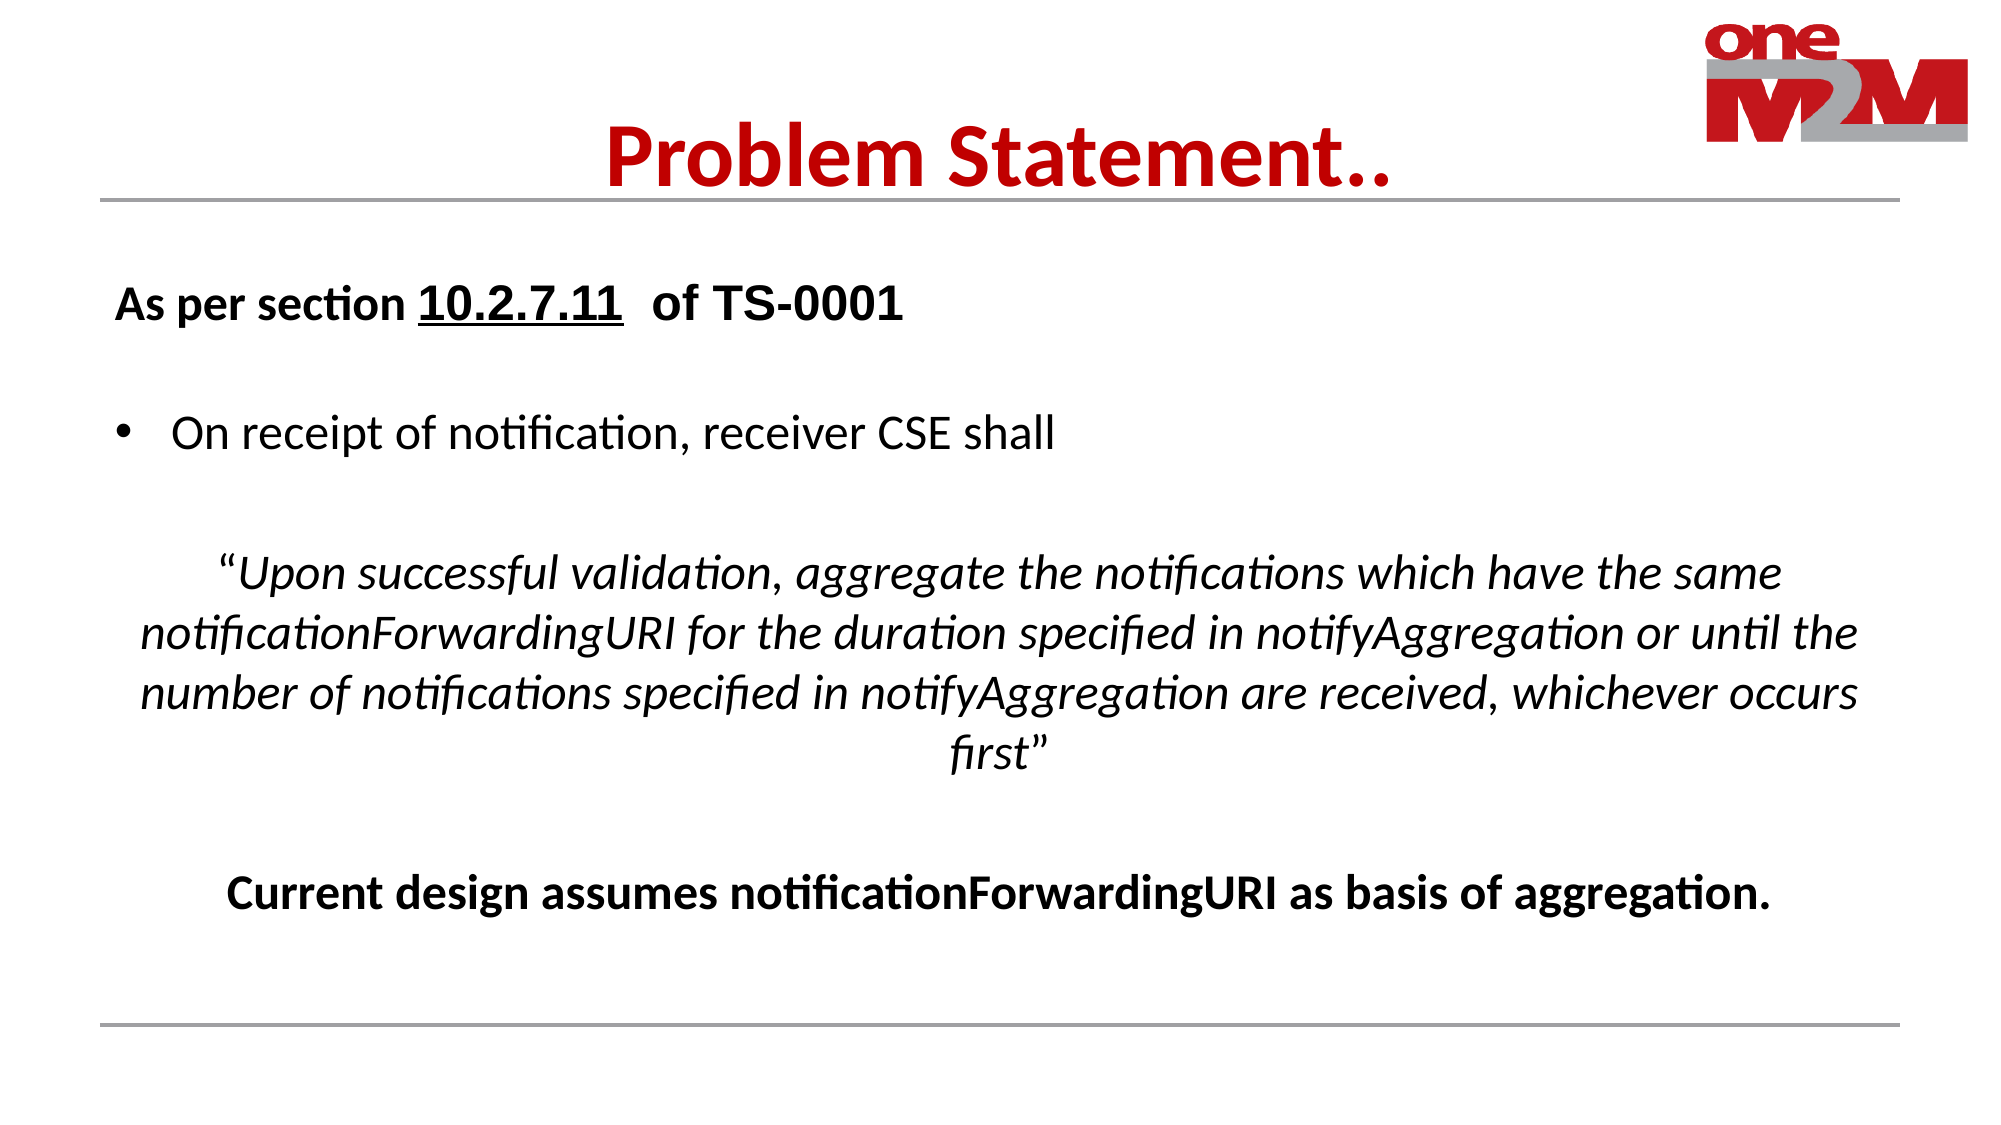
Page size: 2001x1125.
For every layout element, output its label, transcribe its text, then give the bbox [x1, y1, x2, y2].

title Problem Statement.. [99, 87, 1900, 262]
picture [1672, 0, 2000, 168]
list As per section 10.2.7.11 of TS-0001 On receipt of notification, receiver CSE shall “Upon successful validation, aggregate the notifications which have the same notificationForwardingURI for the duration specified in notifyAggregation or until the number of notifications specified in notifyAggregation are received, whichever occurs first” Current design assumes notificationForwardingURI as basis of aggregation. [99, 262, 1900, 1005]
